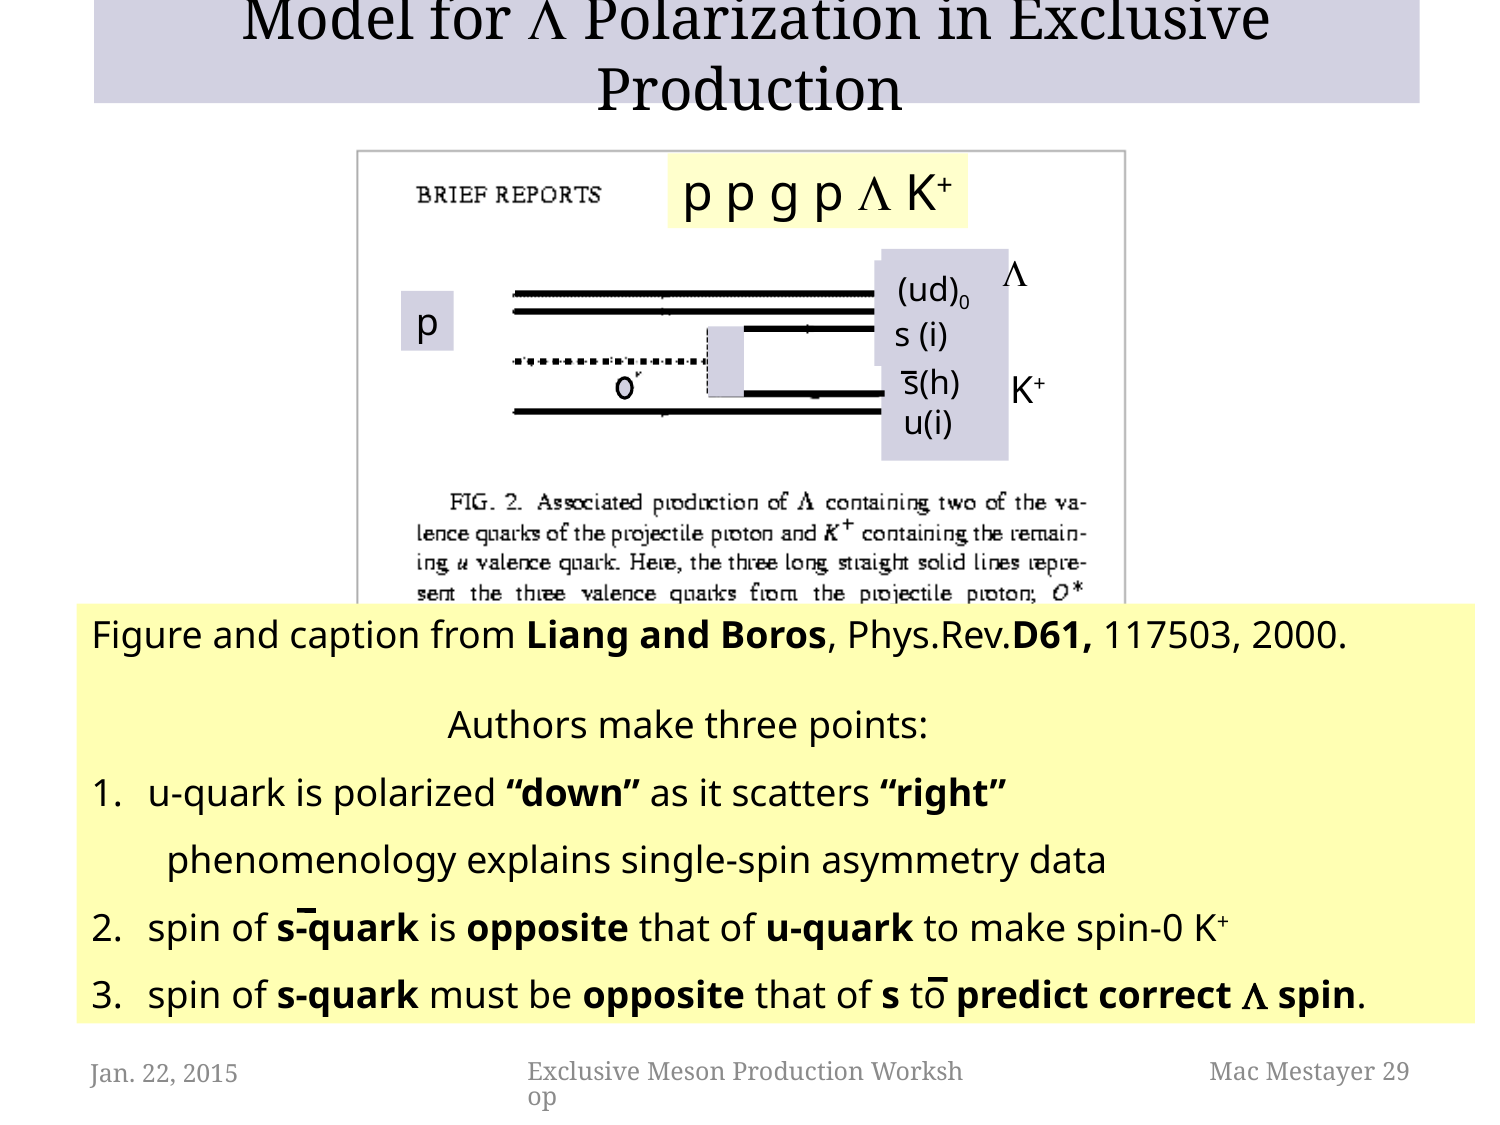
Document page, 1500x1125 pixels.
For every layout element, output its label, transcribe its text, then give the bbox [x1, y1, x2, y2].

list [355, 145, 1131, 602]
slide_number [75, 1042, 425, 1103]
slide_number Mac Mestayer 29 [1074, 1042, 1425, 1103]
title Model for L Polarization in Exclusive Production [94, 0, 1420, 104]
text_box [89, 603, 1463, 1025]
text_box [393, 248, 1010, 461]
footer Exclusive Meson Production Workshop [512, 1042, 988, 1103]
